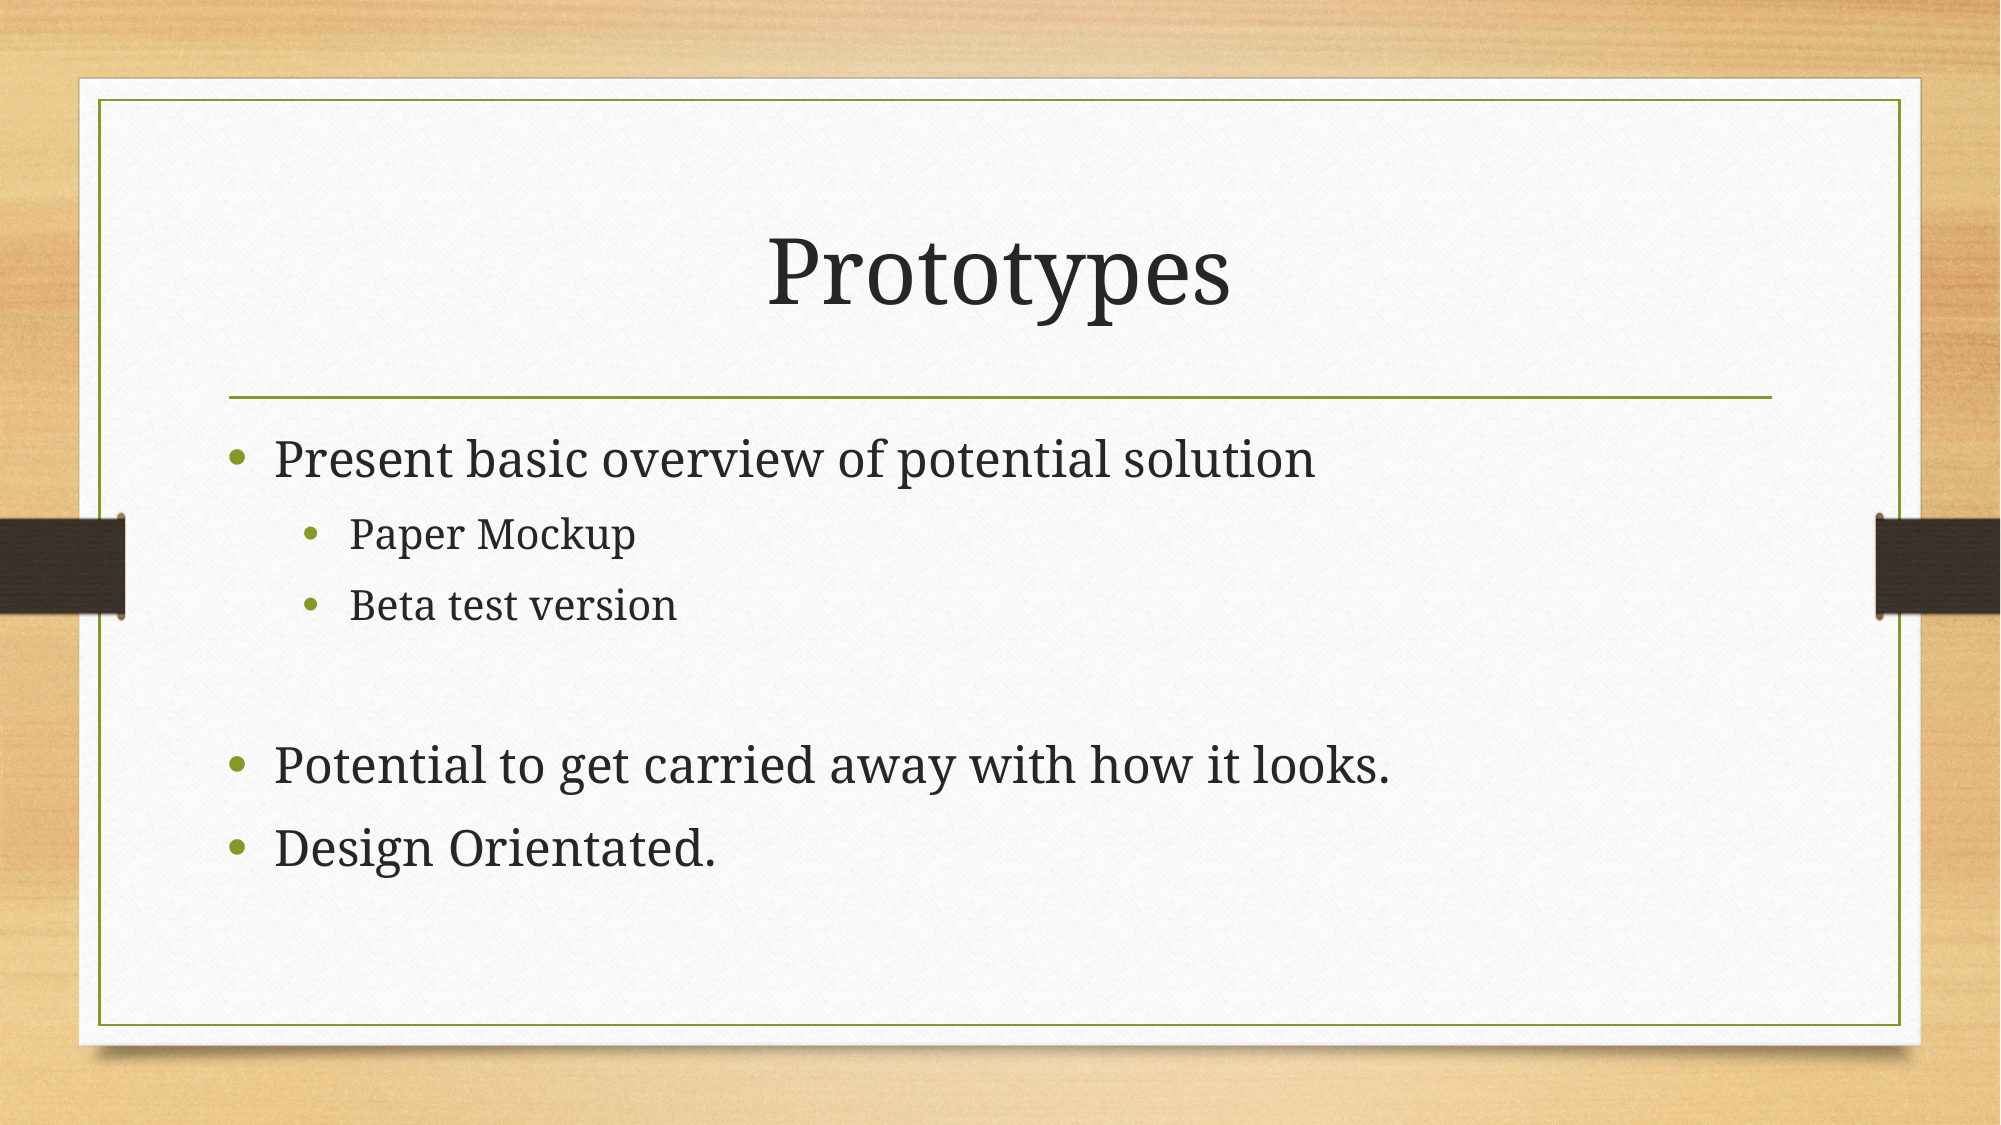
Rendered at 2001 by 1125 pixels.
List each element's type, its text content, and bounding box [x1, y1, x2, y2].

list Present basic overview of potential solution Paper Mockup Beta test version Potential to get carried away with how it looks. Design Orientated. [212, 419, 1788, 964]
title Prototypes [212, 161, 1788, 375]
picture [0, 0, 2001, 1125]
